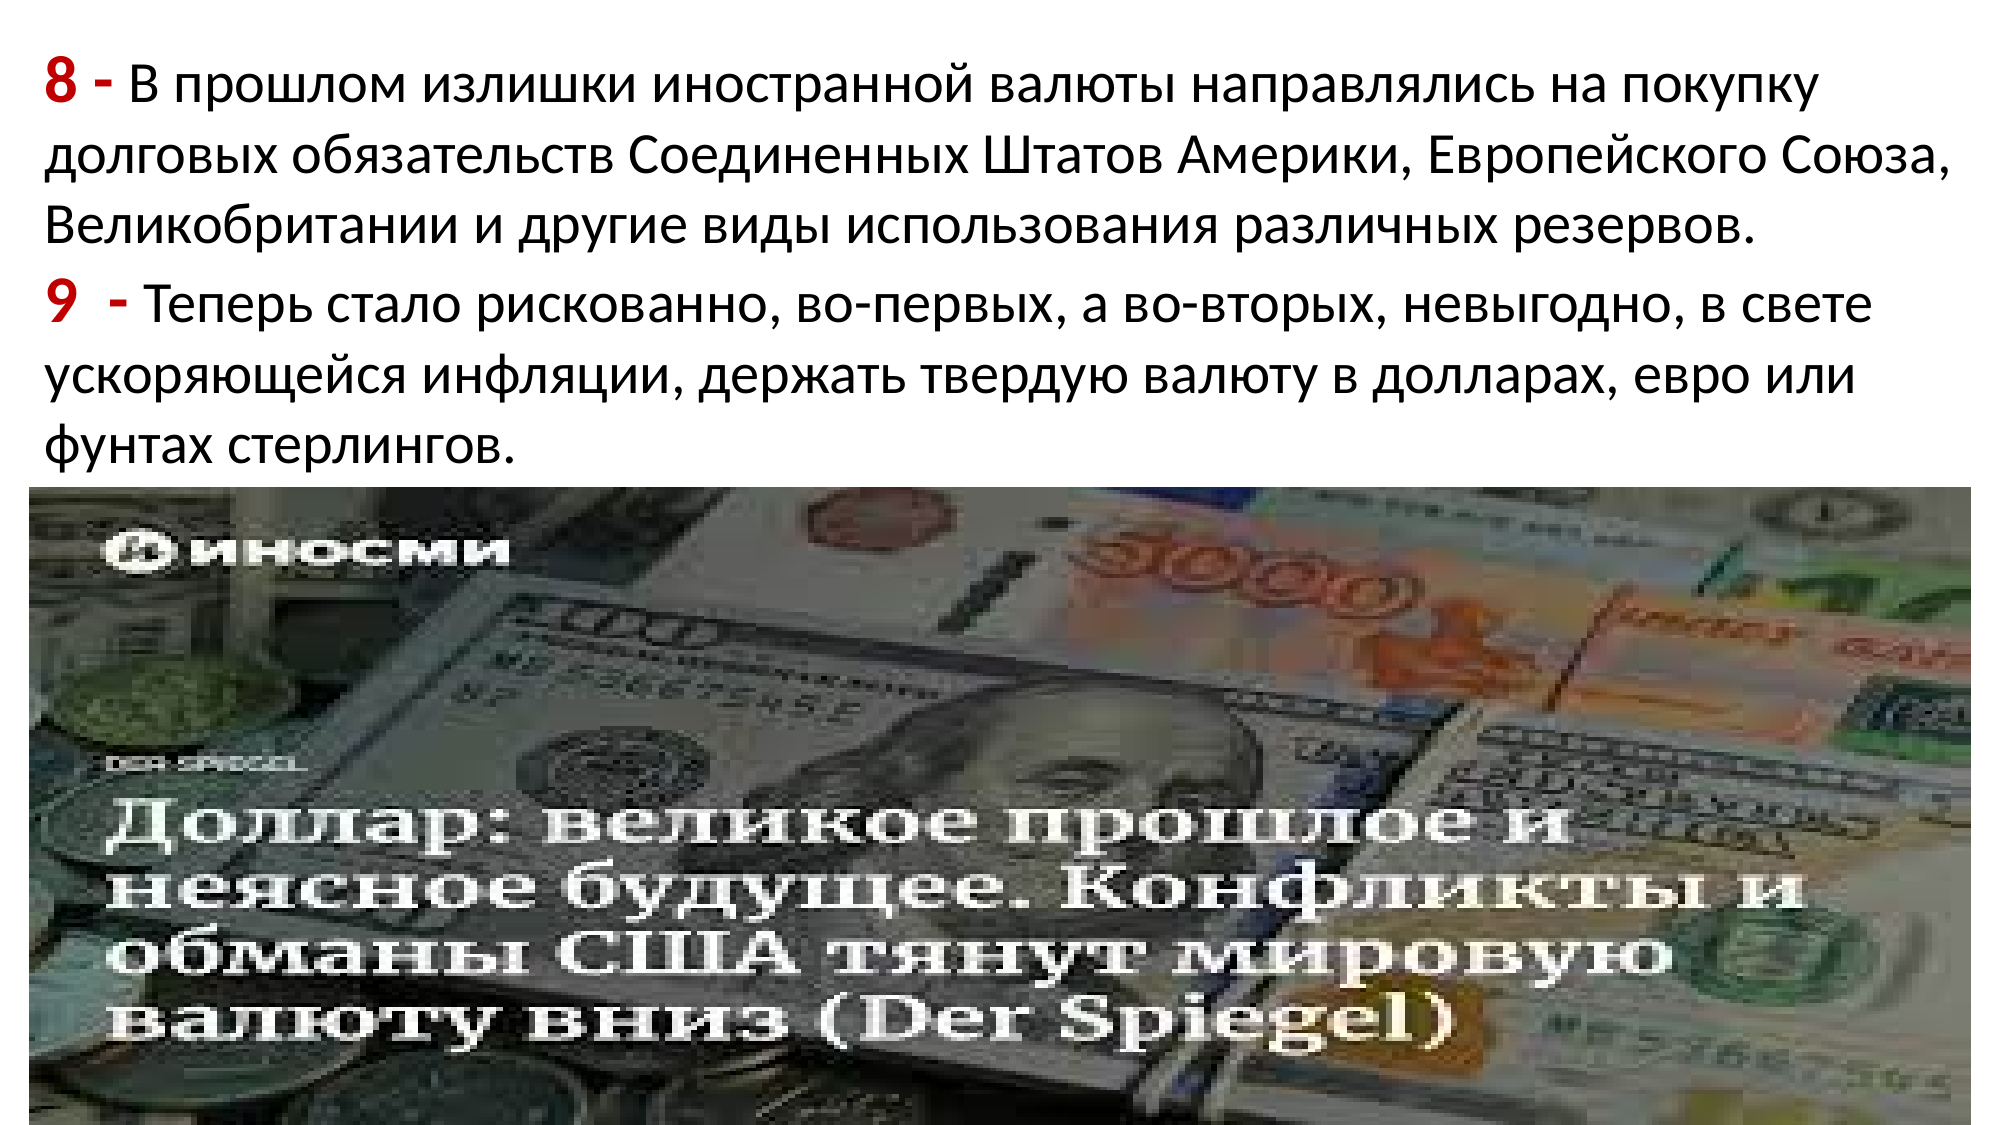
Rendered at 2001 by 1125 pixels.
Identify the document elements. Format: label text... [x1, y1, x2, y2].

text_box 8 - В прошлом излишки иностранной валюты направлялись на покупку долговых обязательств Соединенных Штатов Америки, Европейского Союза, Великобритании и другие виды использования различных резервов. 9 - Теперь стало рискованно, во-первых, а во-вторых, невыгодно, в свете ускоряющейся инфляции, держать твердую валюту в долларах, евро или фунтах стерлингов. [29, 28, 1971, 483]
picture [29, 487, 1971, 1125]
